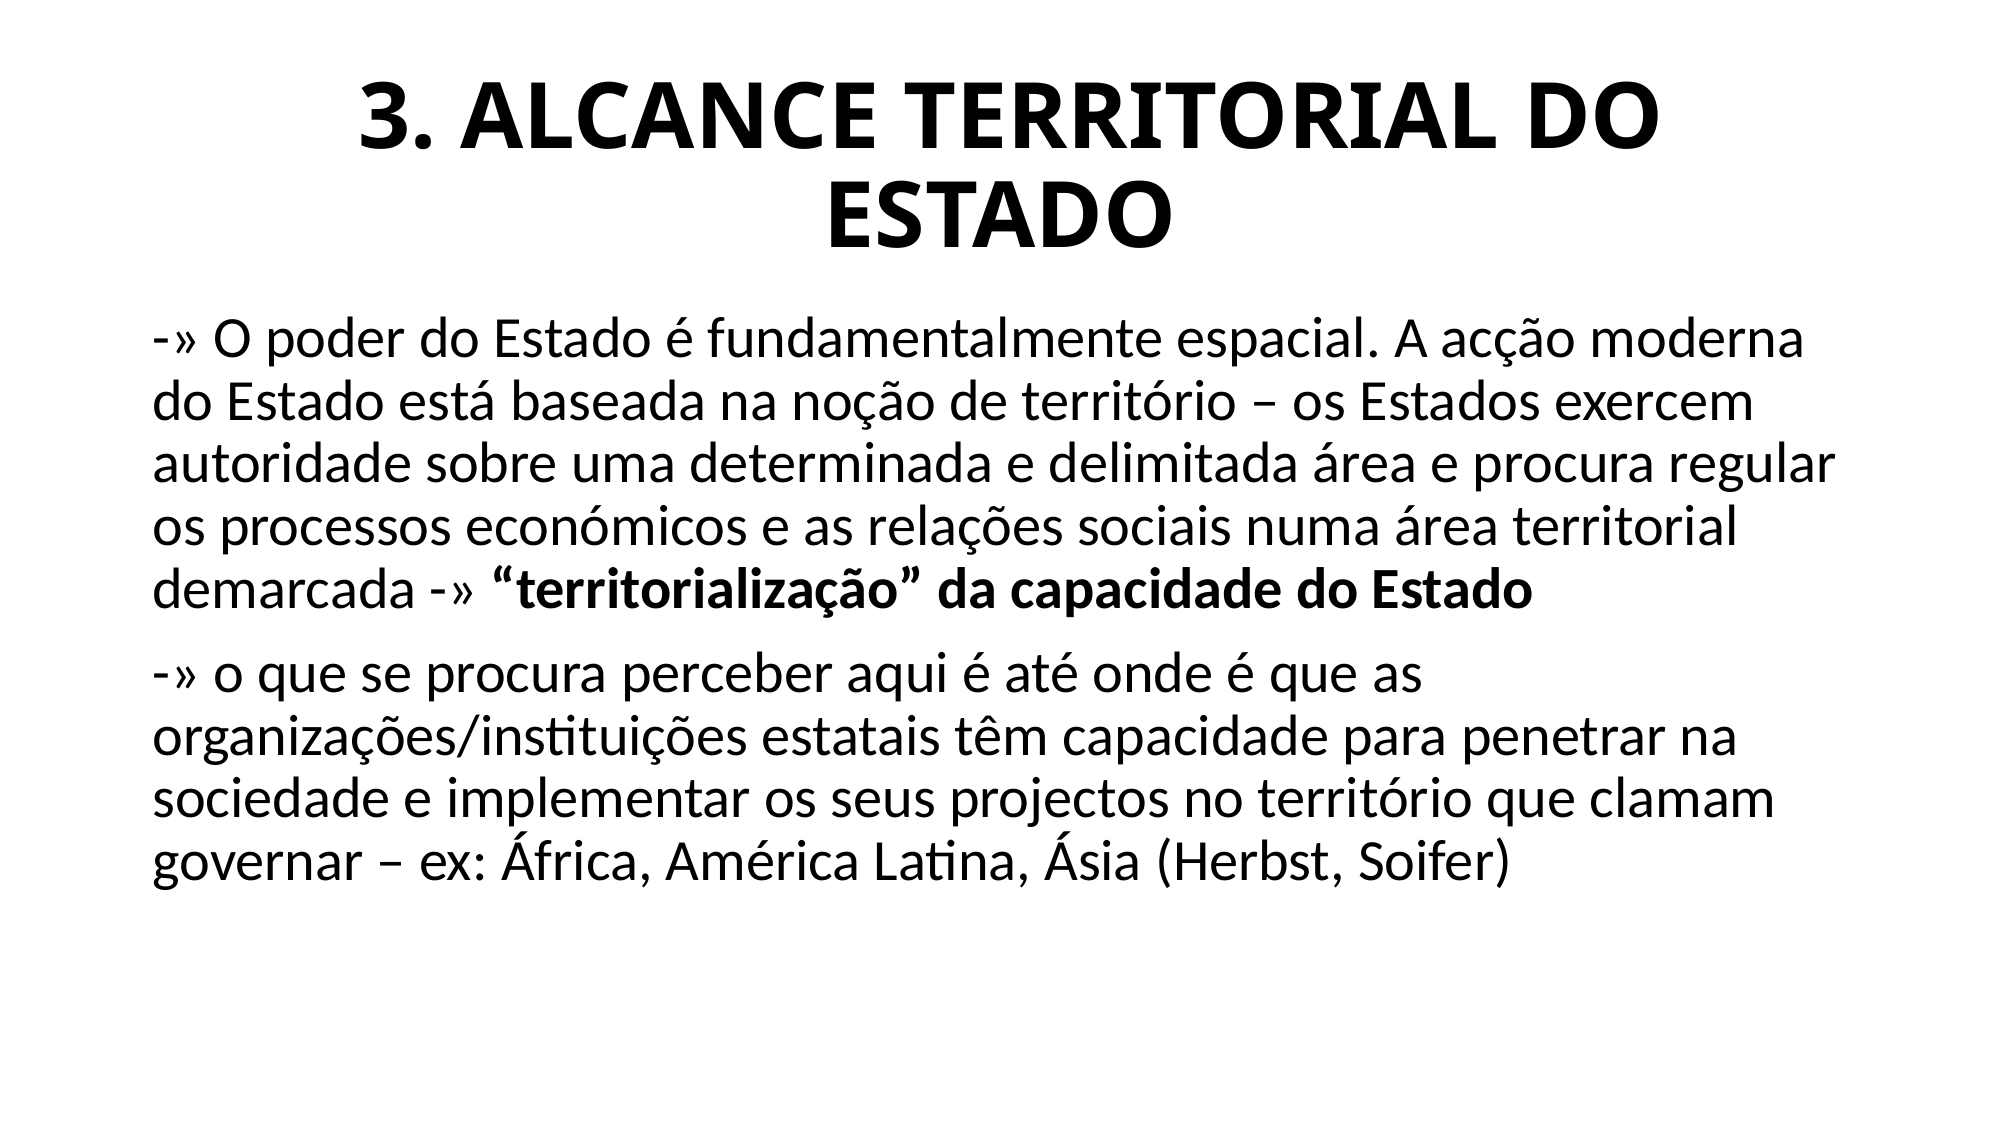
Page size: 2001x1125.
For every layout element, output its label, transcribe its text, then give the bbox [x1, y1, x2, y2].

title 3. ALCANCE TERRITORIAL DO ESTADO [137, 59, 1863, 278]
list -» O poder do Estado é fundamentalmente espacial. A acção moderna do Estado está baseada na noção de território – os Estados exercem autoridade sobre uma determinada e delimitada área e procura regular os processos económicos e as relações sociais numa área territorial demarcada -» “territorialização” da capacidade do Estado -» o que se procura perceber aqui é até onde é que as organizações/instituições estatais têm capacidade para penetrar na sociedade e implementar os seus projectos no território que clamam governar – ex: África, América Latina, Ásia (Herbst, Soifer) [137, 299, 1863, 1014]
